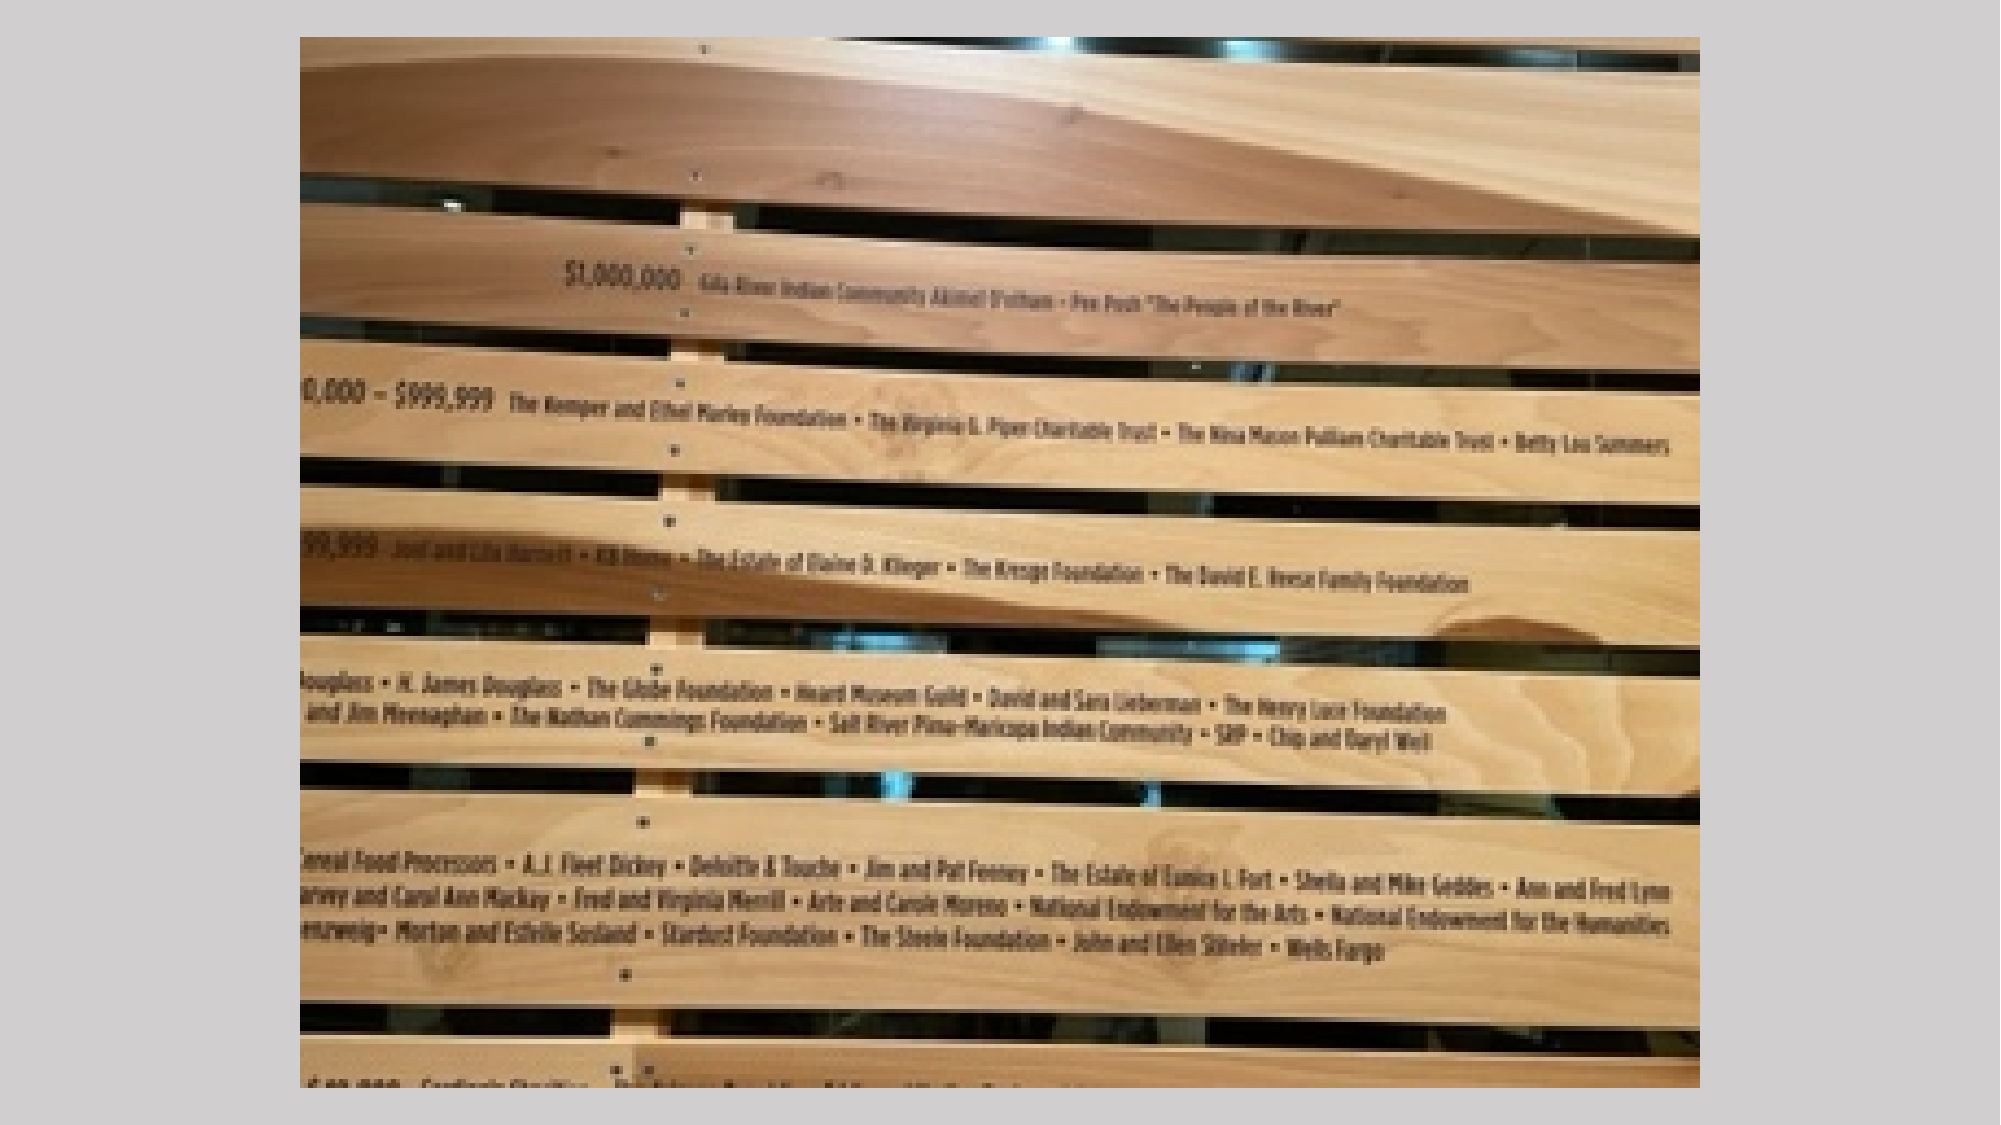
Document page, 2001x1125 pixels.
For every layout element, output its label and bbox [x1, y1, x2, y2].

picture [299, 37, 1700, 1088]
